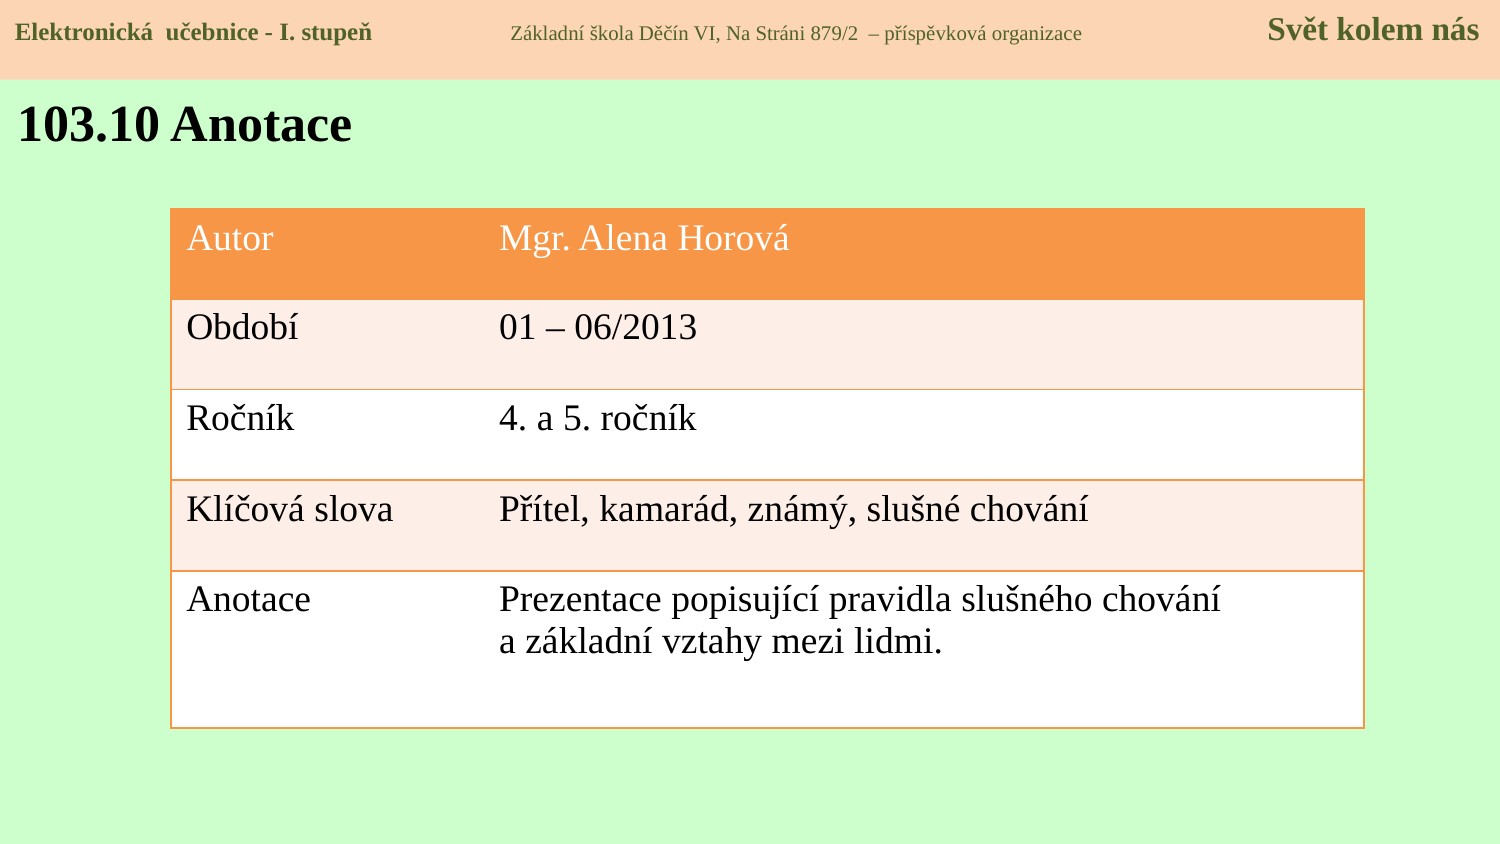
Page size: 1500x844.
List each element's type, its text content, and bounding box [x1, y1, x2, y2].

text_box Elektronická učebnice - I. stupeň Základní škola Děčín VI, Na Stráni 879/2 – příspěvková organizace Svět kolem nás [0, 0, 1500, 80]
table_cell Prezentace popisující pravidla slušného chování a základní vztahy mezi lidmi. [484, 572, 1363, 727]
table_cell Klíčová slova [172, 481, 484, 570]
table_cell Anotace [172, 572, 484, 727]
table_header Mgr. Alena Horová [484, 210, 1363, 298]
table_cell Ročník [172, 390, 484, 479]
table_cell Přítel, kamarád, známý, slušné chování [484, 481, 1363, 570]
table_cell 01 – 06/2013 [484, 300, 1363, 389]
table_header Autor [172, 210, 484, 298]
text_box 103.10 Anotace [3, 81, 632, 180]
table_cell Období [172, 300, 484, 389]
table_cell 4. a 5. ročník [484, 390, 1363, 479]
